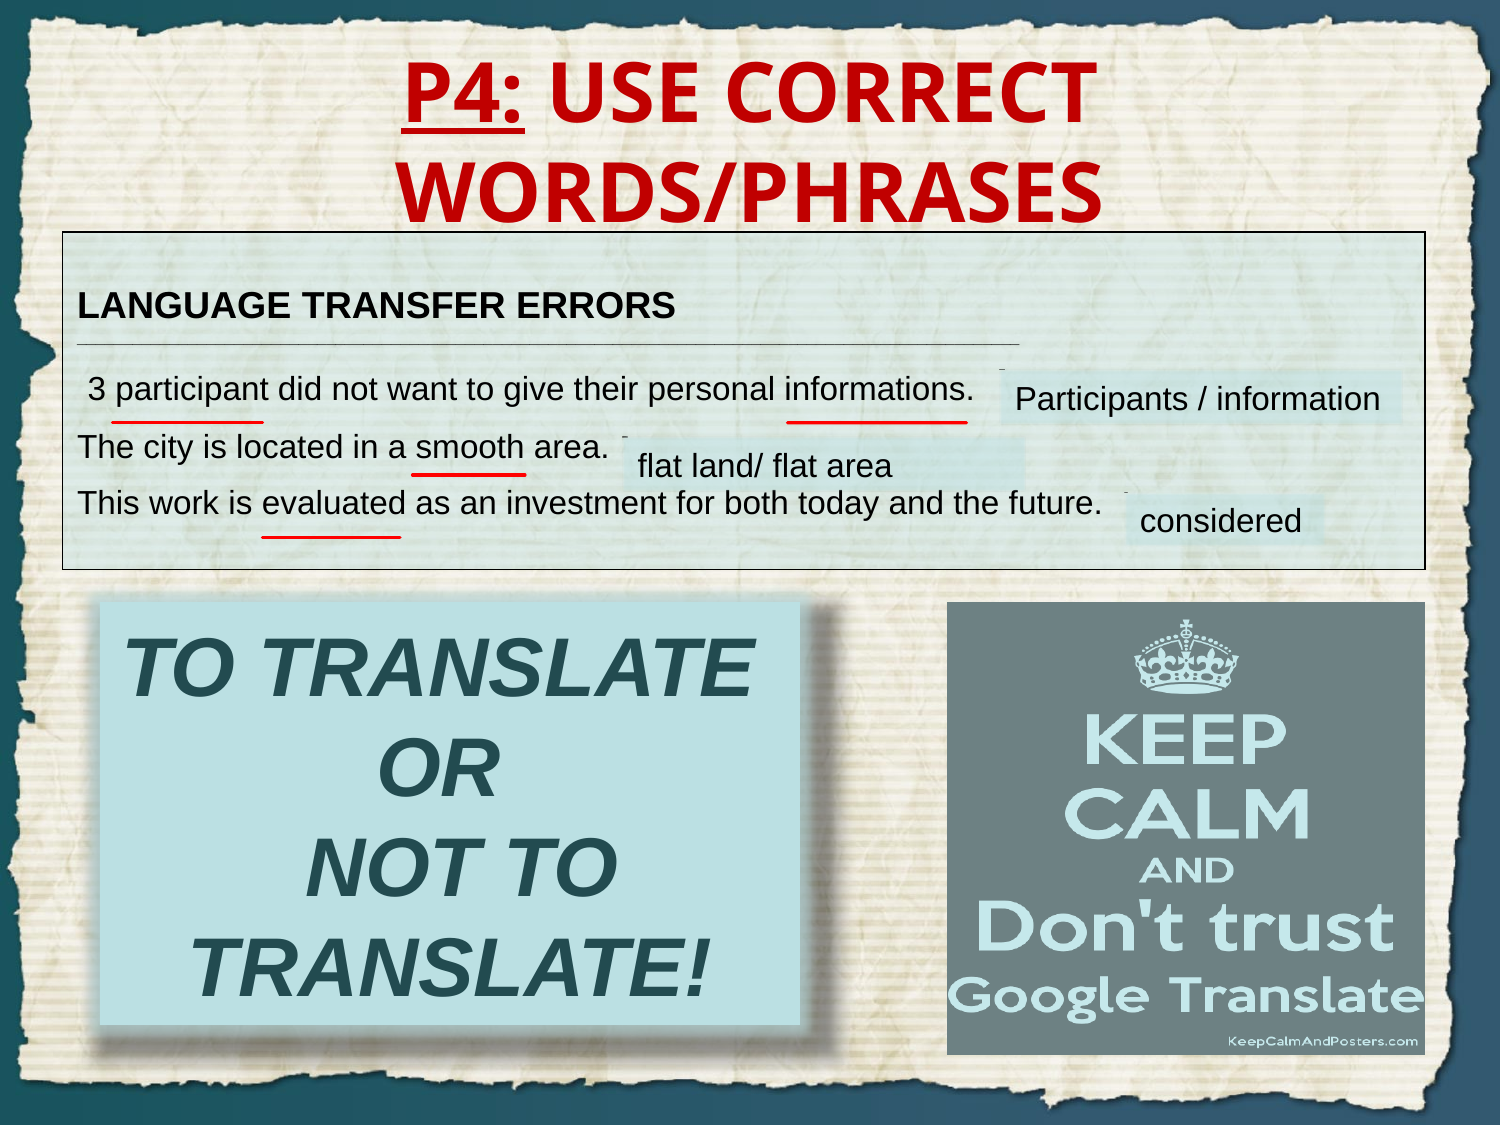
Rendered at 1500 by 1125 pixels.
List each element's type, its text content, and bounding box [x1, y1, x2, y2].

title P4: USE CORRECT WORDS/PHRASES [75, 45, 1425, 232]
text_box TO TRANSLATE OR NOT TO TRANSLATE! [99, 602, 800, 1025]
text_box flat land/ flat area [625, 439, 1024, 489]
picture [0, 0, 1500, 1125]
text_box Participants / information [1001, 371, 1401, 423]
text_box LANGUAGE TRANSFER ERRORS ______________________________________________________________________________________________________ 3 participant did not want to give their personal informations. The city is located in a smooth area. This work is evaluated as an investment for both today and the future. [62, 232, 1425, 570]
text_box considered [1127, 495, 1323, 544]
